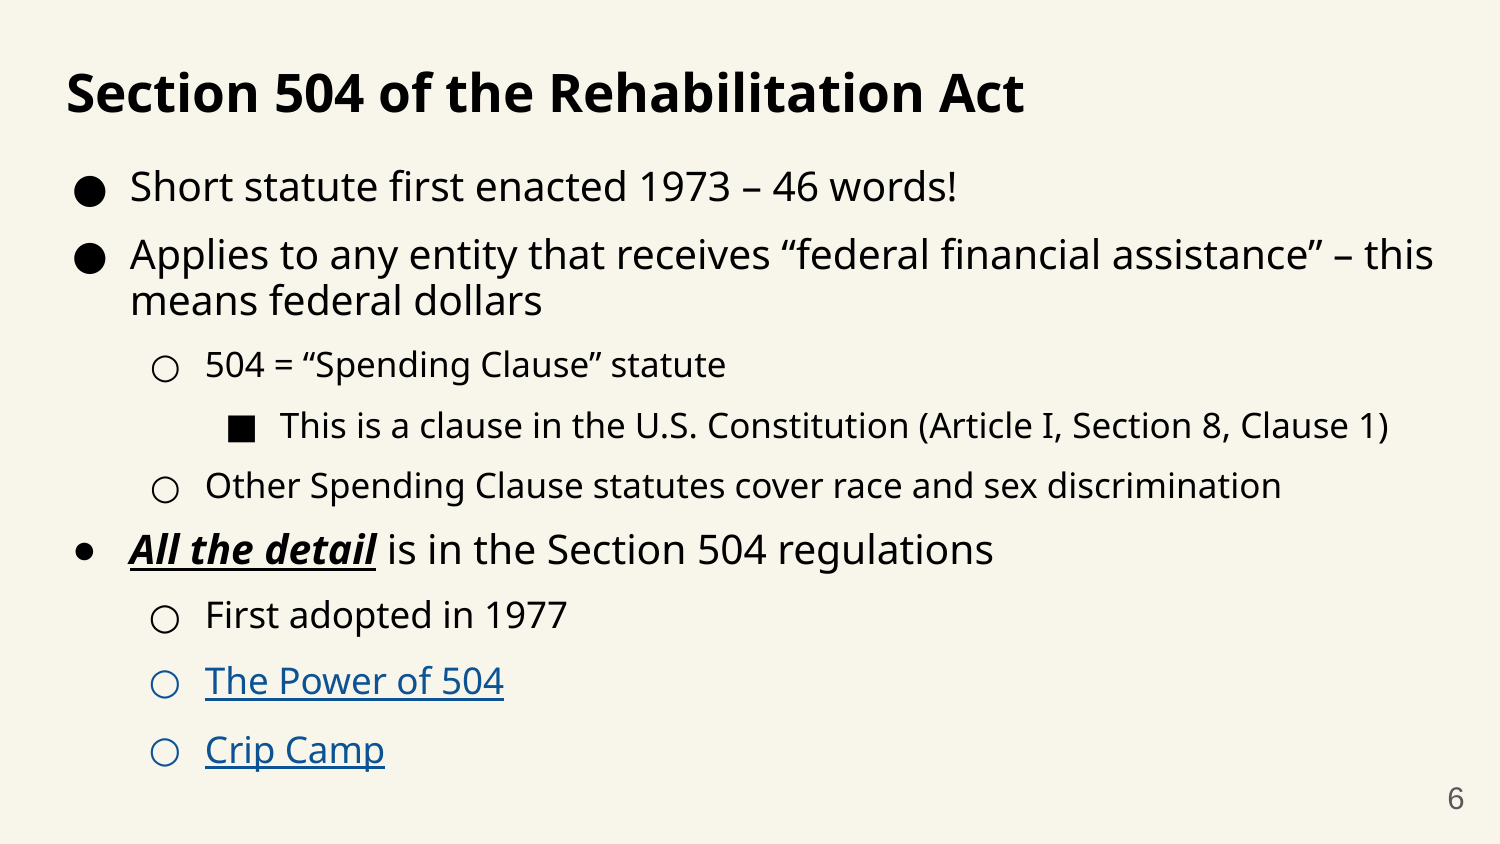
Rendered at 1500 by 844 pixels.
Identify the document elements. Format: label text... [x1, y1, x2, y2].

slide_number 6 [1389, 764, 1480, 830]
list Short statute first enacted 1973 – 46 words! Applies to any entity that receives “federal financial assistance” – this means federal dollars 504 = “Spending Clause” statute This is a clause in the U.S. Constitution (Article I, Section 8, Clause 1) Other Spending Clause statutes cover race and sex discrimination All the detail is in the Section 504 regulations First adopted in 1977 The Power of 504 Crip Camp [39, 149, 1469, 754]
title Section 504 of the Rehabilitation Act [51, 44, 1449, 138]
